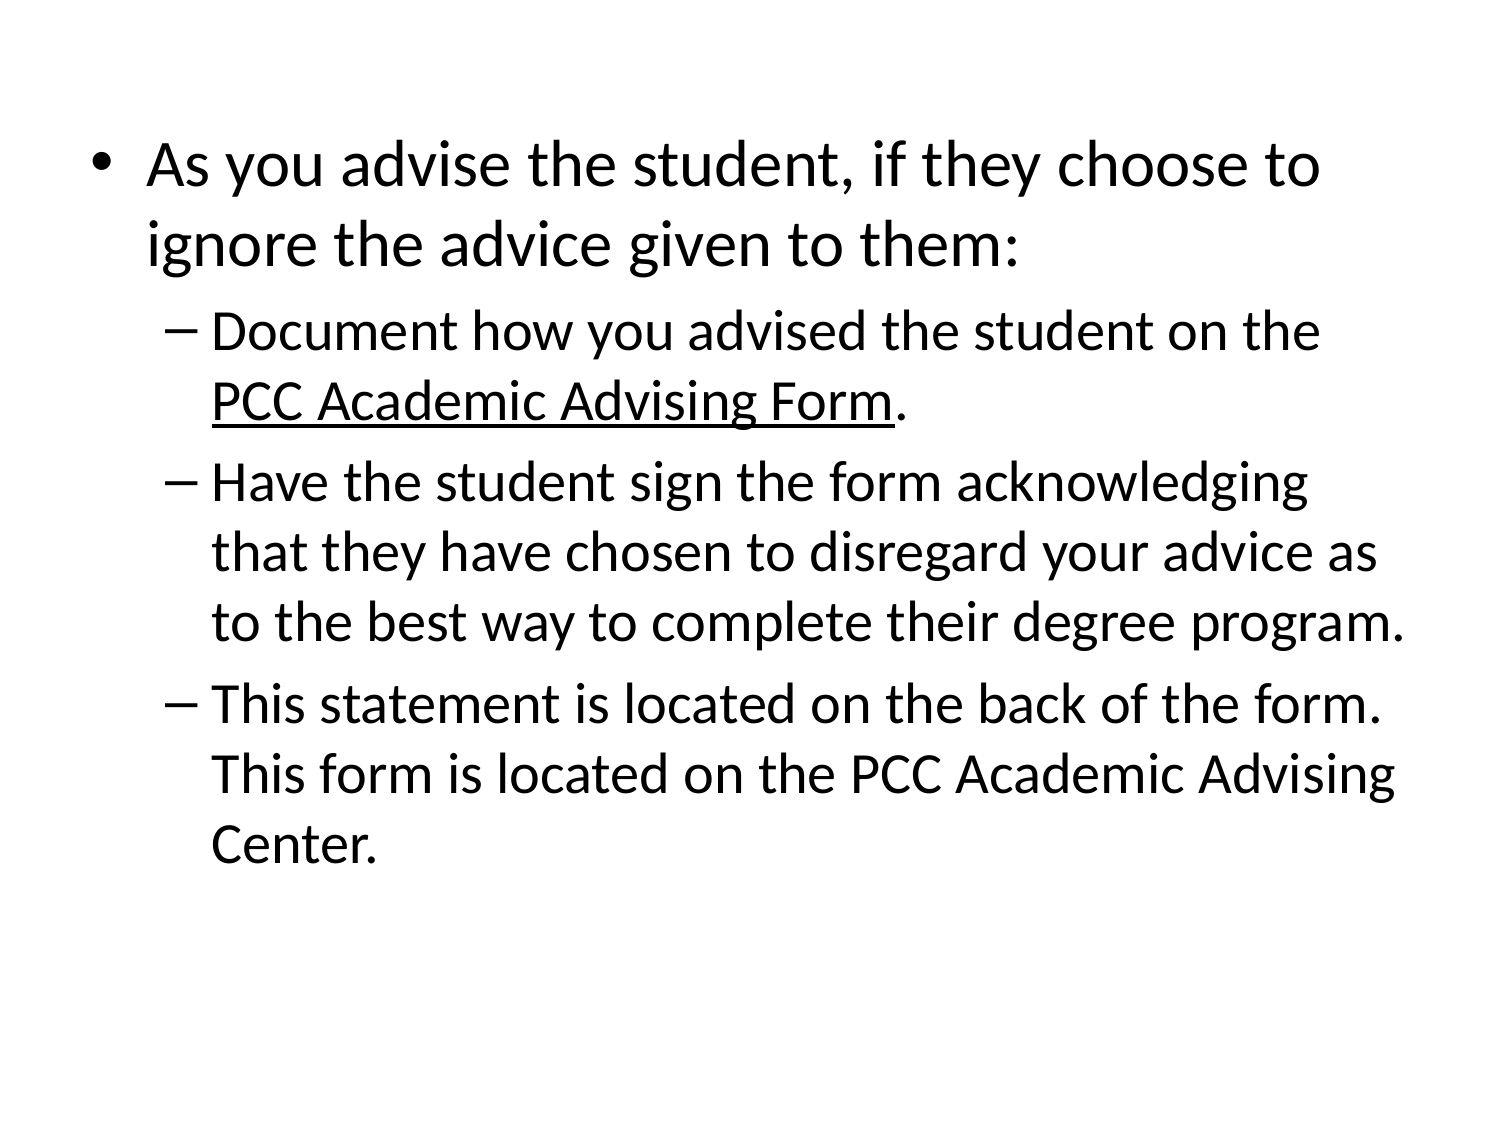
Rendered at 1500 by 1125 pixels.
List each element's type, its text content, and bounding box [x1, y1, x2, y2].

list As you advise the student, if they choose to ignore the advice given to them: Document how you advised the student on the PCC Academic Advising Form. Have the student sign the form acknowledging that they have chosen to disregard your advice as to the best way to complete their degree program. This statement is located on the back of the form. This form is located on the PCC Academic Advising Center. [75, 112, 1425, 1005]
